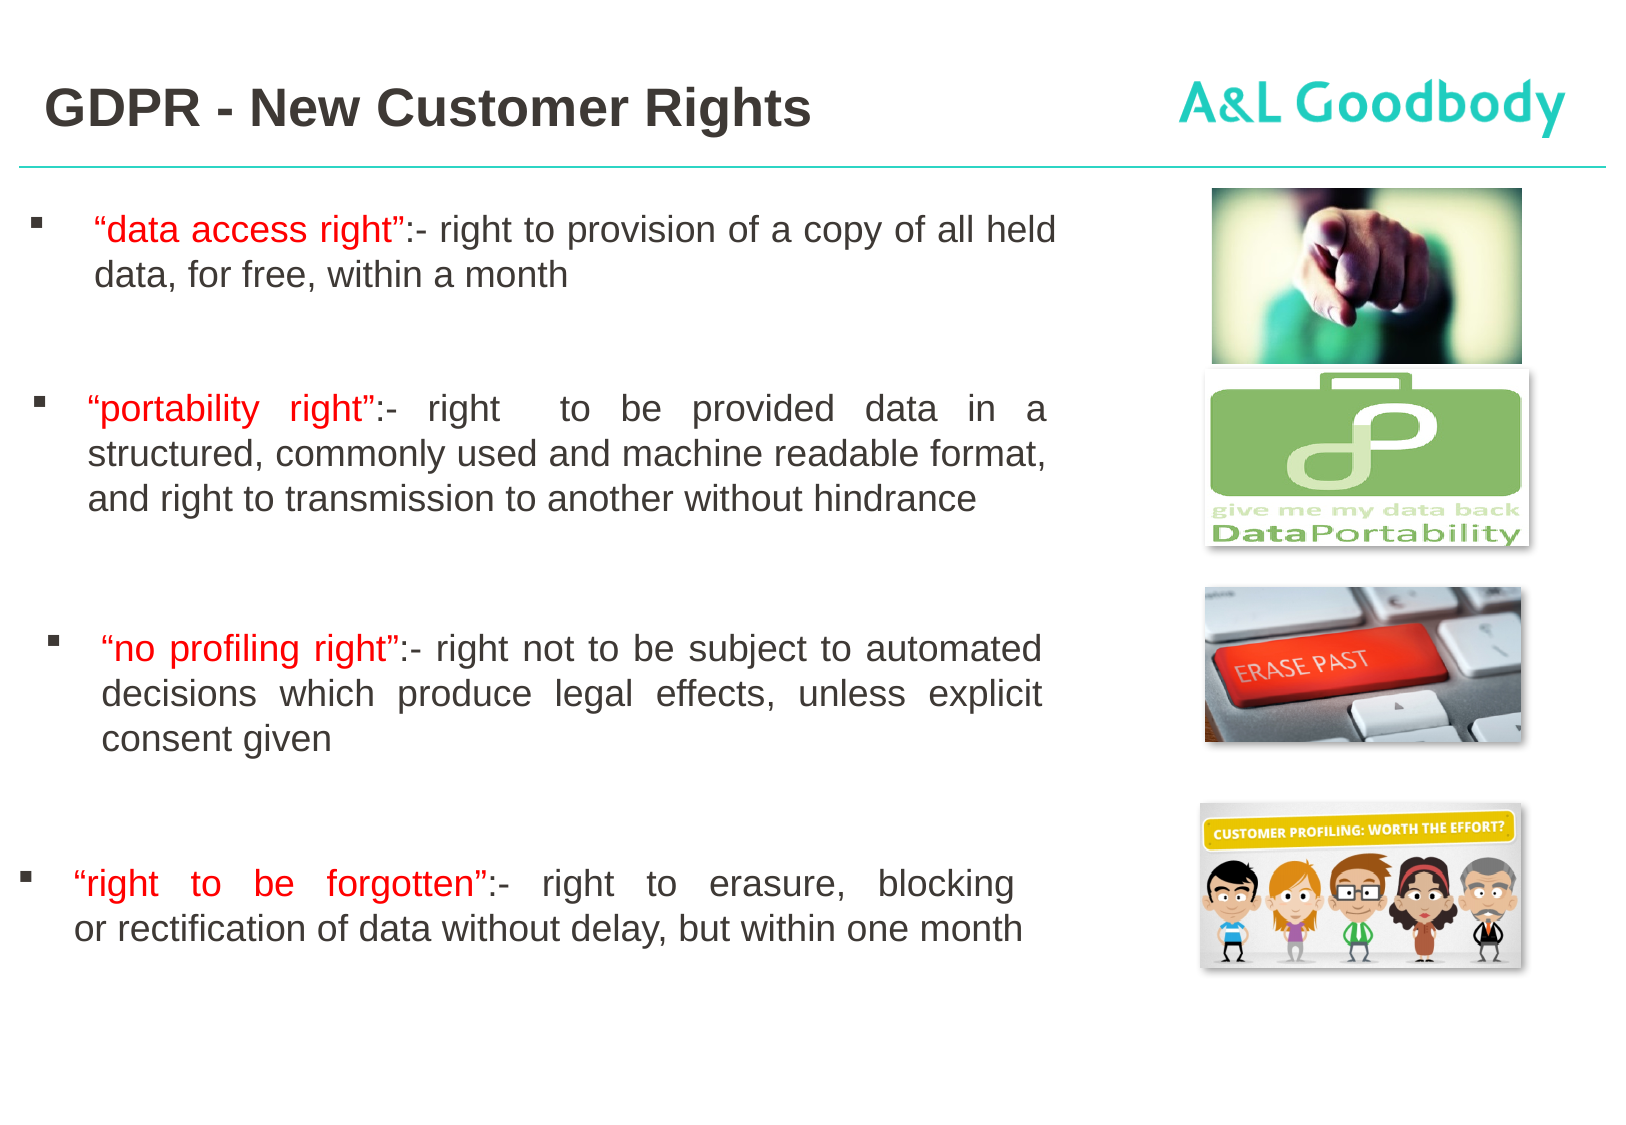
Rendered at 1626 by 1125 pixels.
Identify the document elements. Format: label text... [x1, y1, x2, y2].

list “data access right”:- right to provision of a copy of all held data, for free, within a month [10, 196, 1075, 345]
text_box “right to be forgotten”:- right to erasure, blocking or rectification of data without delay, but within one month [0, 850, 1065, 1000]
text_box “portability right”:- right to be provided data in a structured, commonly used and machine readable format, and right to transmission to another without hindrance [13, 375, 1065, 588]
picture [1200, 803, 1522, 968]
text_box “no profiling right”:- right not to be subject to automated decisions which produce legal effects, unless explicit consent given [17, 614, 1061, 804]
title GDPR - New Customer Rights [44, 42, 1133, 168]
picture [1211, 188, 1523, 364]
picture [1205, 368, 1529, 546]
picture [1178, 78, 1566, 138]
picture [1205, 587, 1521, 742]
